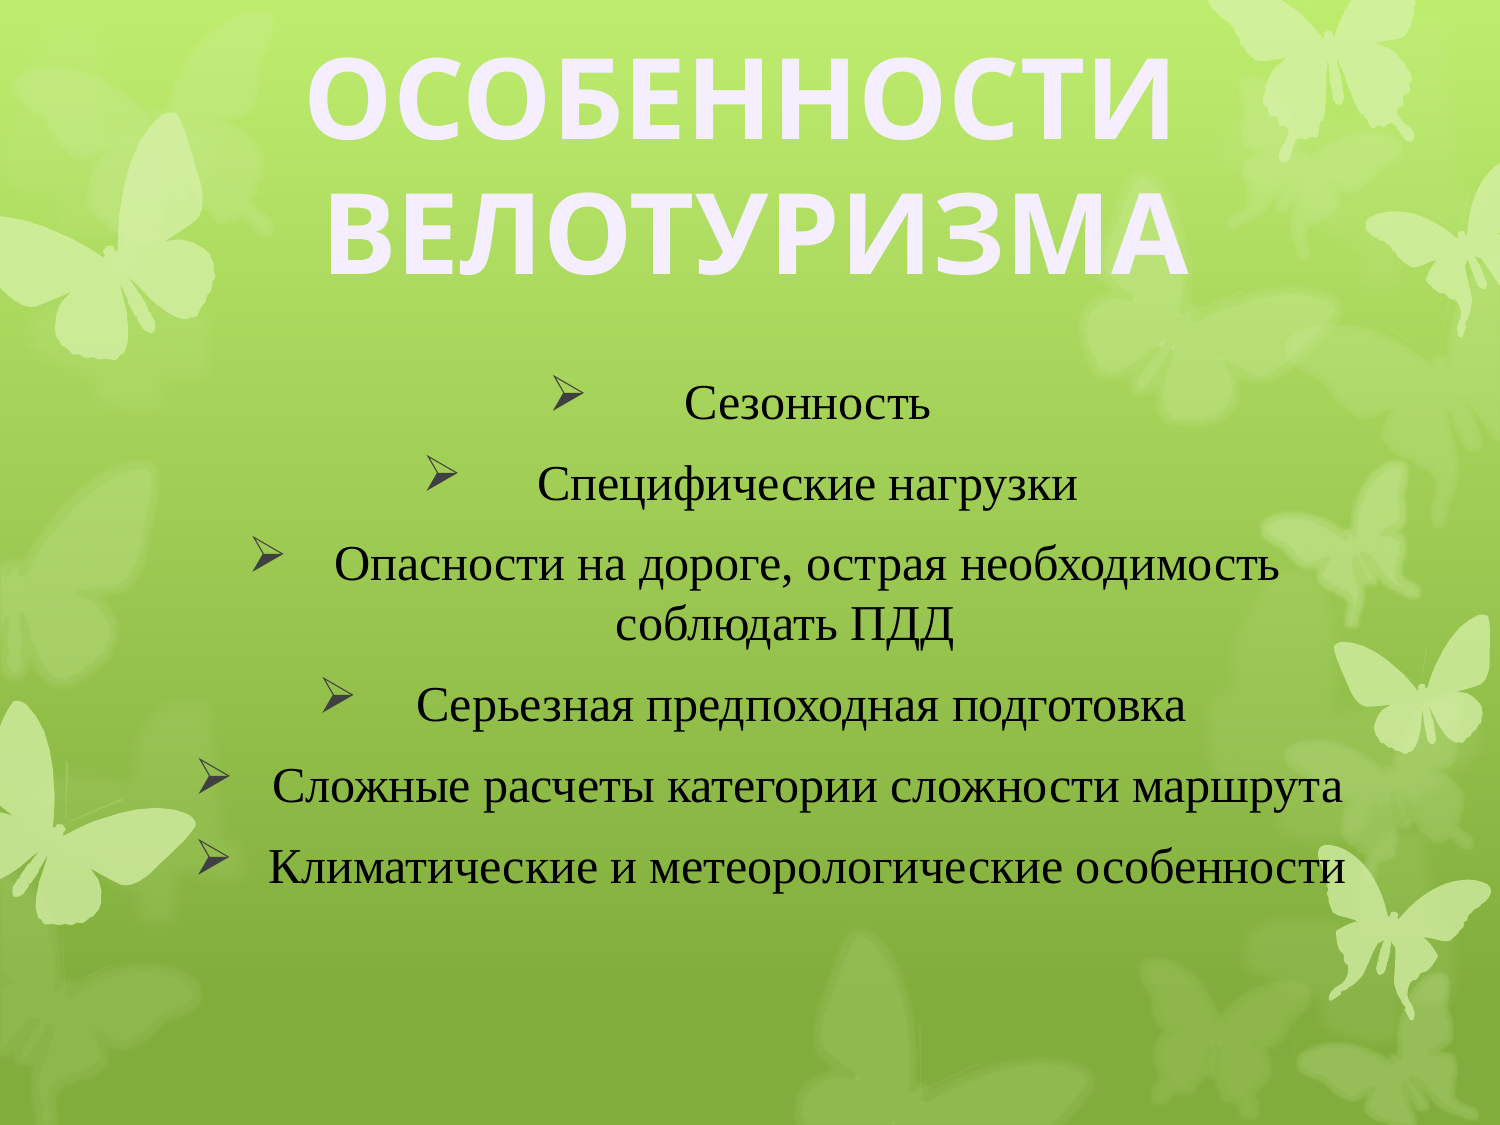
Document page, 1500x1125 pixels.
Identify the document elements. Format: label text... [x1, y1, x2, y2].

list Сезонность Специфические нагрузки Опасности на дороге, острая необходимость соблюдать ПДД Серьезная предпоходная подготовка Сложные расчеты категории сложности маршрута Климатические и метеорологические особенности [178, 361, 1366, 1056]
text_box ОСОБЕННОСТИ ВЕЛОТУРИЗМА [288, 19, 1223, 305]
